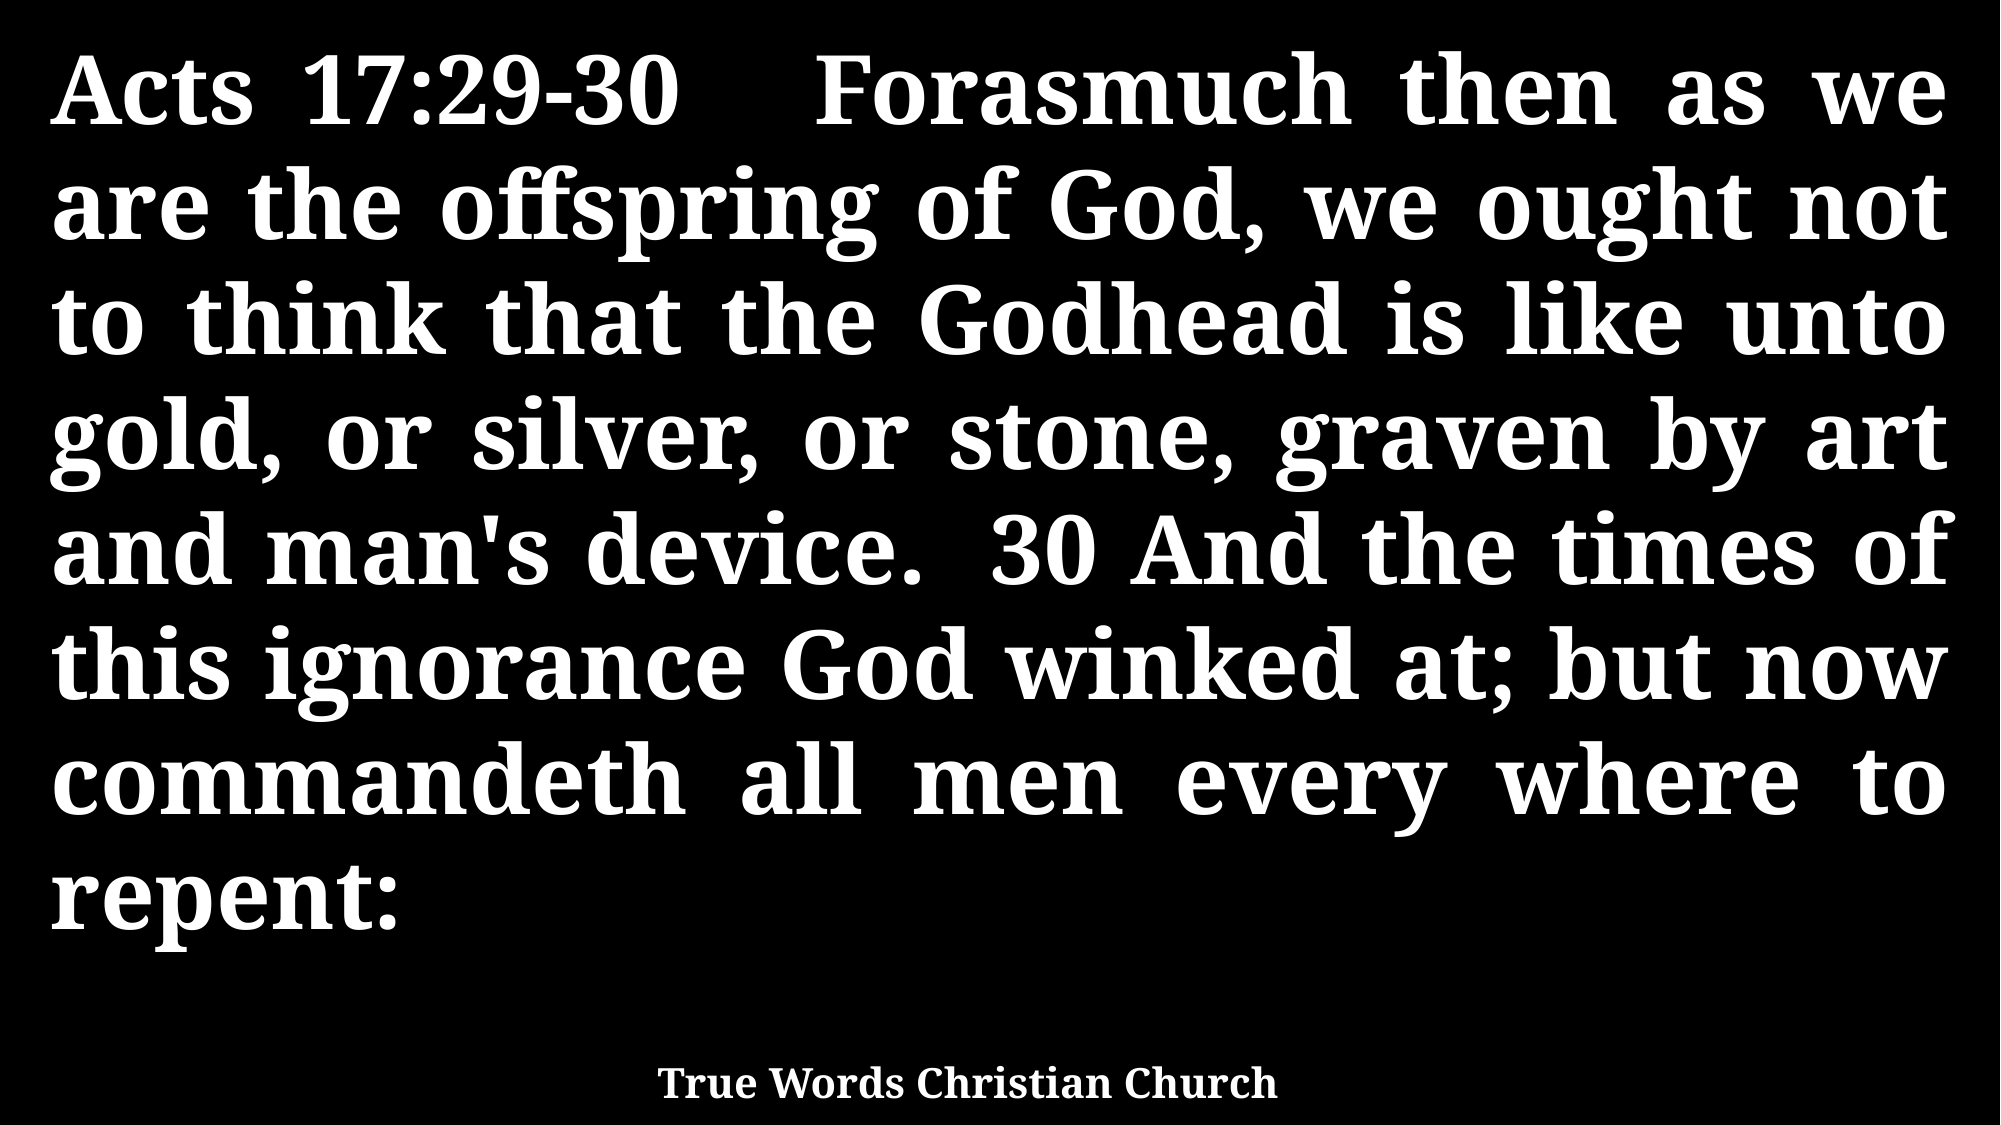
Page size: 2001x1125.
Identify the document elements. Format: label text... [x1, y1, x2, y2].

text_box Acts 17:29-30 Forasmuch then as we are the offspring of God, we ought not to think that the Godhead is like unto gold, or silver, or stone, graven by art and man's device. 30 And the times of this ignorance God winked at; but now commandeth all men every where to repent: [35, 21, 1965, 957]
text_box True Words Christian Church [642, 1049, 1294, 1114]
